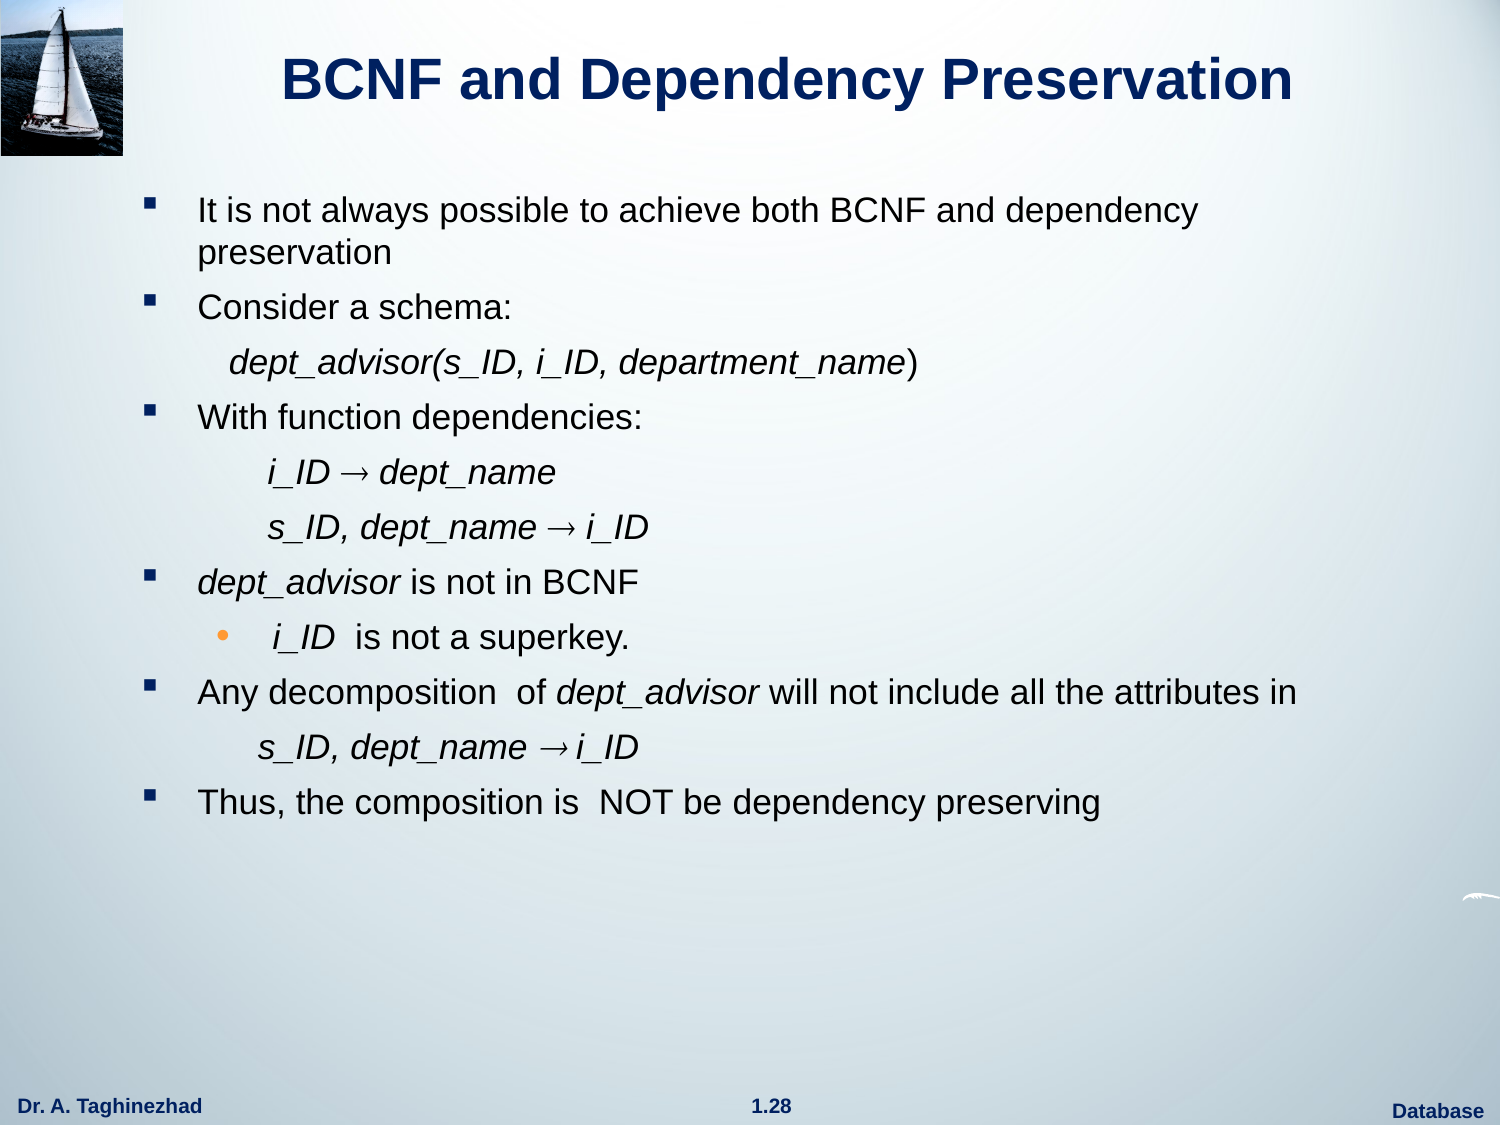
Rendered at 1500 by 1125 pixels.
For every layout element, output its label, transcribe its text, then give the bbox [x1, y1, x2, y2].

picture [0, 0, 1500, 1125]
title BCNF and Dependency Preservation [125, 18, 1452, 120]
list It is not always possible to achieve both BCNF and dependency preservation Consider a schema: dept_advisor(s_ID, i_ID, department_name) With function dependencies: i_ID  dept_name s_ID, dept_name  i_ID dept_advisor is not in BCNF i_ID is not a superkey. Any decomposition of dept_advisor will not include all the attributes in s_ID, dept_name  i_ID Thus, the composition is NOT be dependency preserving [126, 179, 1375, 1012]
